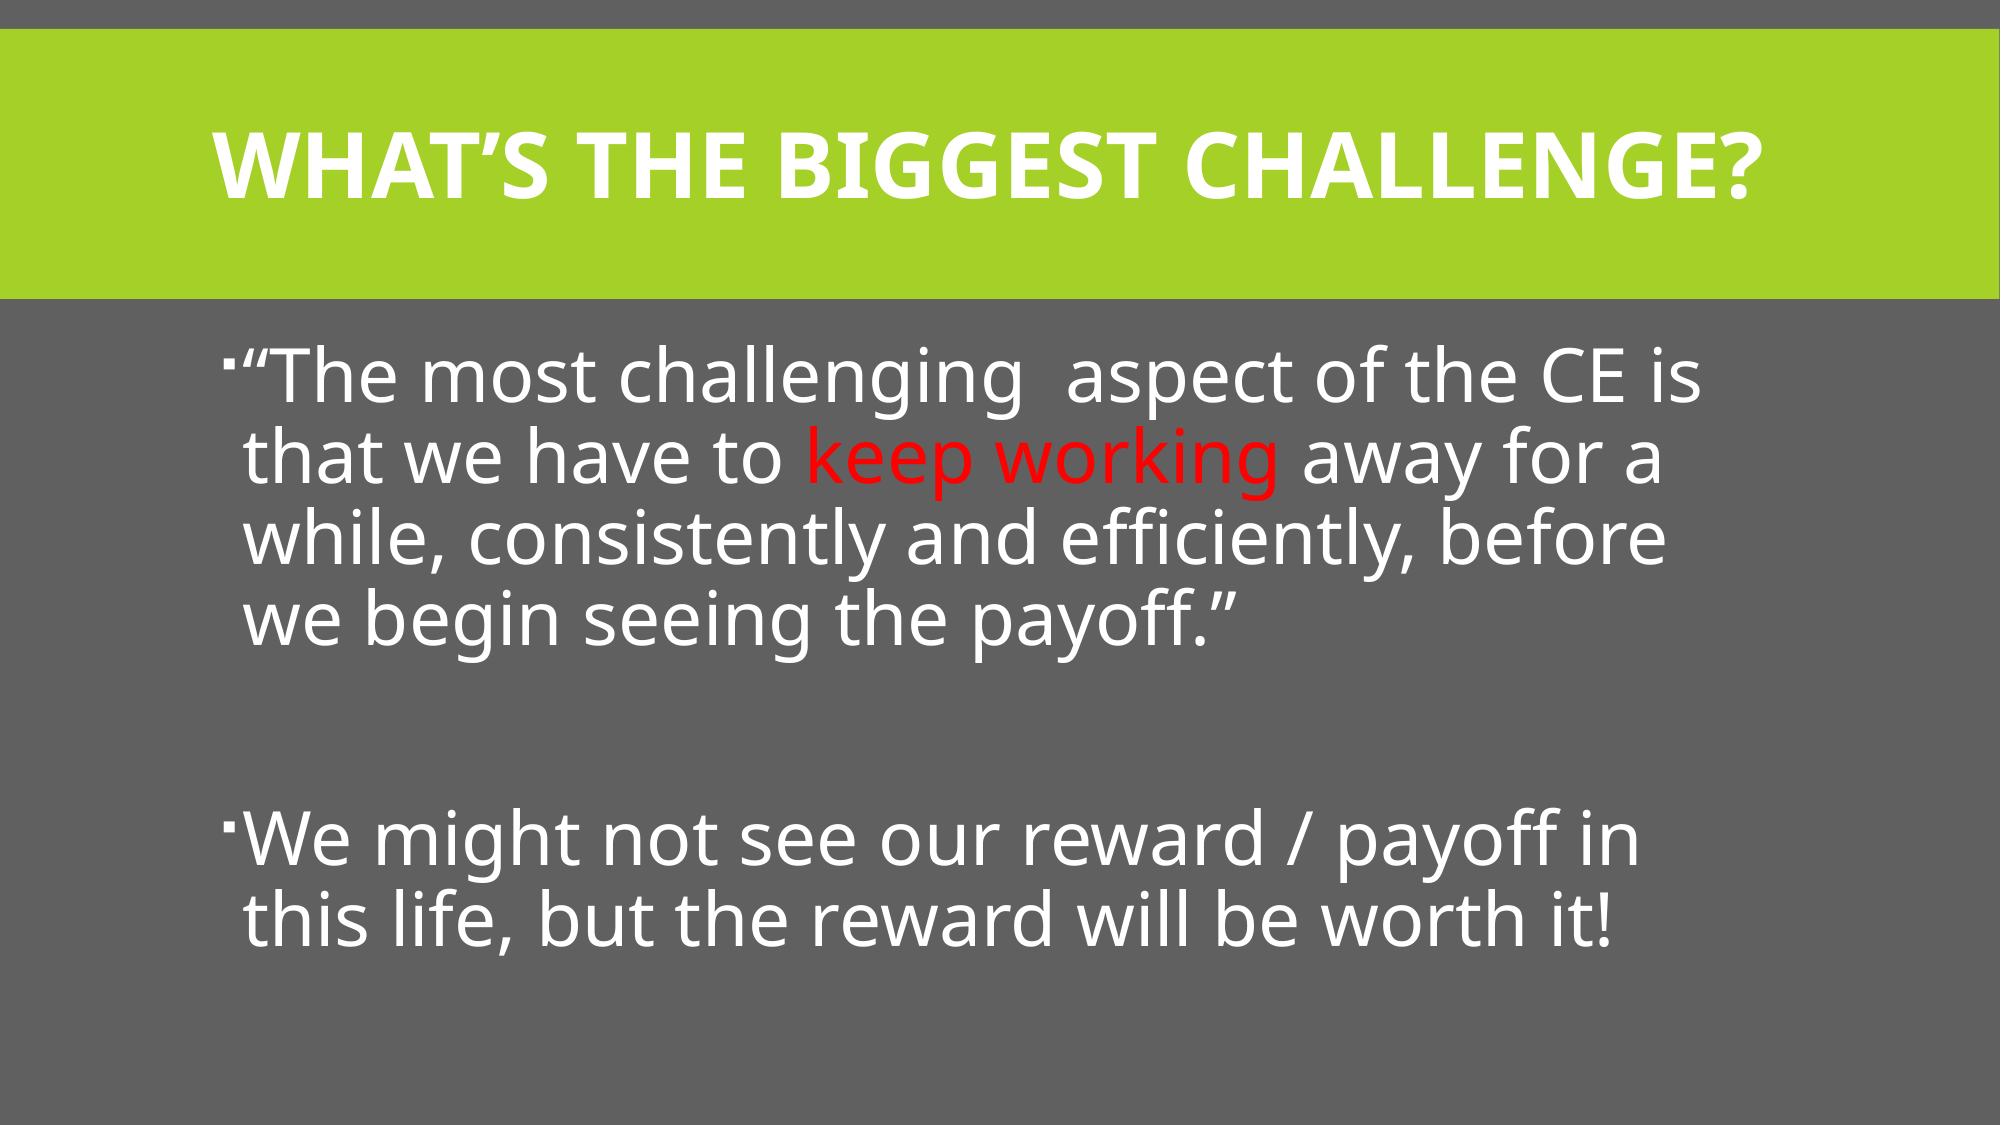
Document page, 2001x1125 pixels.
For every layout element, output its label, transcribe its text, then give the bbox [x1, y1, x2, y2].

title What’s the biggest challenge? [197, 46, 1803, 295]
list “The most challenging aspect of the CE is that we have to keep working away for a while, consistently and efficiently, before we begin seeing the payoff.” We might not see our reward / payoff in this life, but the reward will be worth it! [197, 329, 1803, 1020]
